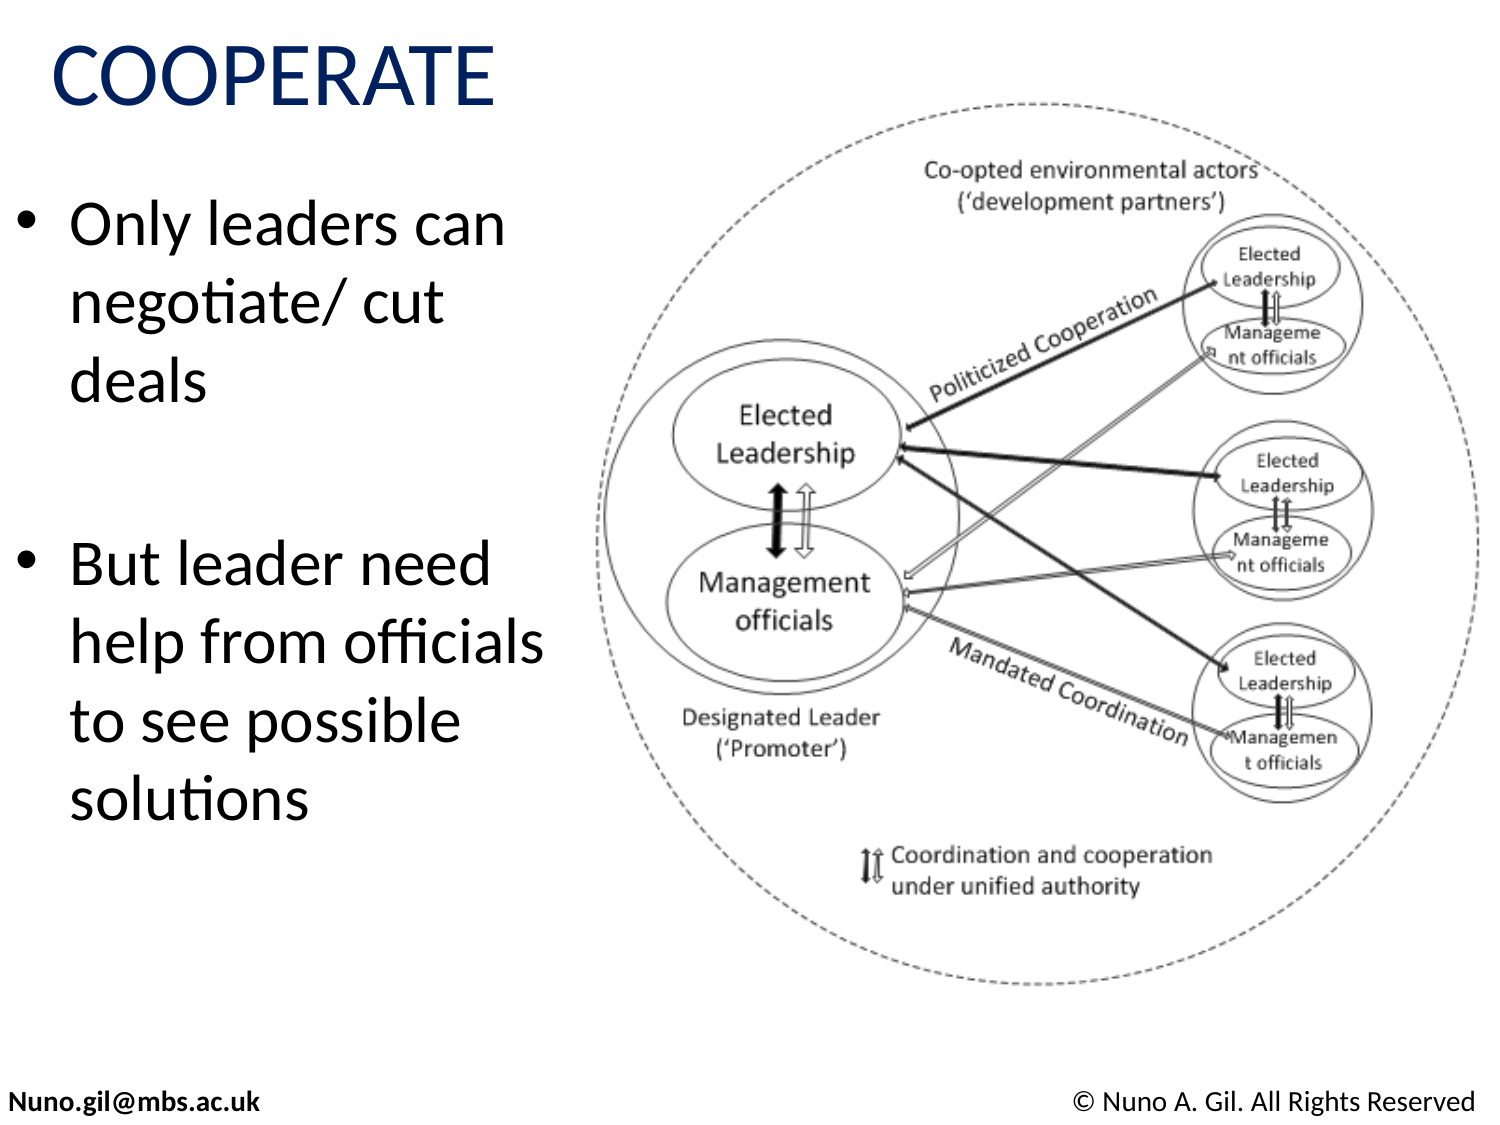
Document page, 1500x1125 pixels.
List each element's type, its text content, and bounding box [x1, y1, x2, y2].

list Only leaders can negotiate/ cut deals But leader need help from officials to see possible solutions [0, 172, 556, 916]
picture [561, 77, 1498, 1020]
title COOPERATE [0, 0, 550, 138]
text_box Nuno.gil@mbs.ac.uk © Nuno A. Gil. All Rights Reserved [0, 1074, 1500, 1125]
